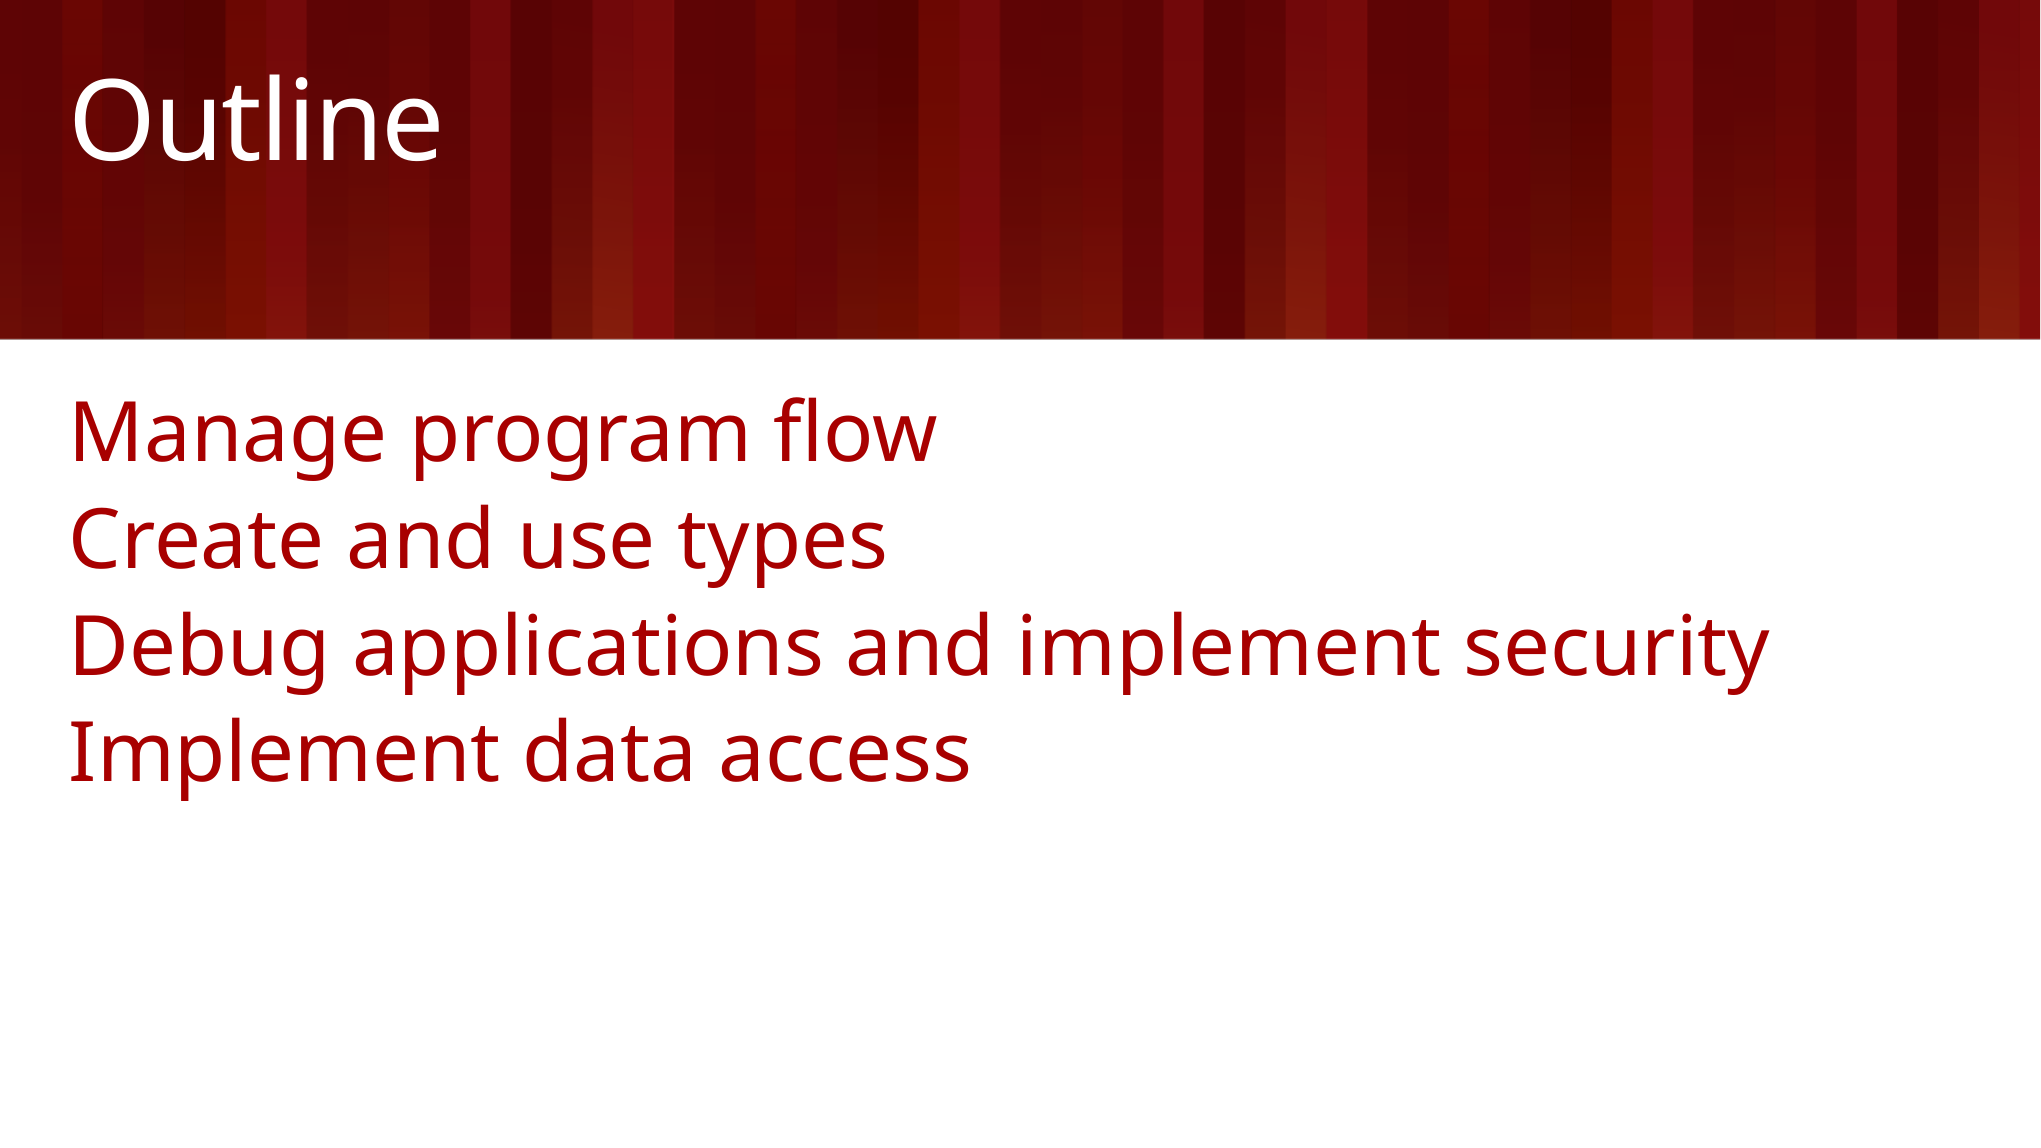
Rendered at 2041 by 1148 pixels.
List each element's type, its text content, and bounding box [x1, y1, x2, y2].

picture [0, 0, 2041, 1148]
title Outline [45, 48, 1996, 199]
list Manage program flow Create and use types Debug applications and implement security Implement data access [45, 375, 1996, 830]
